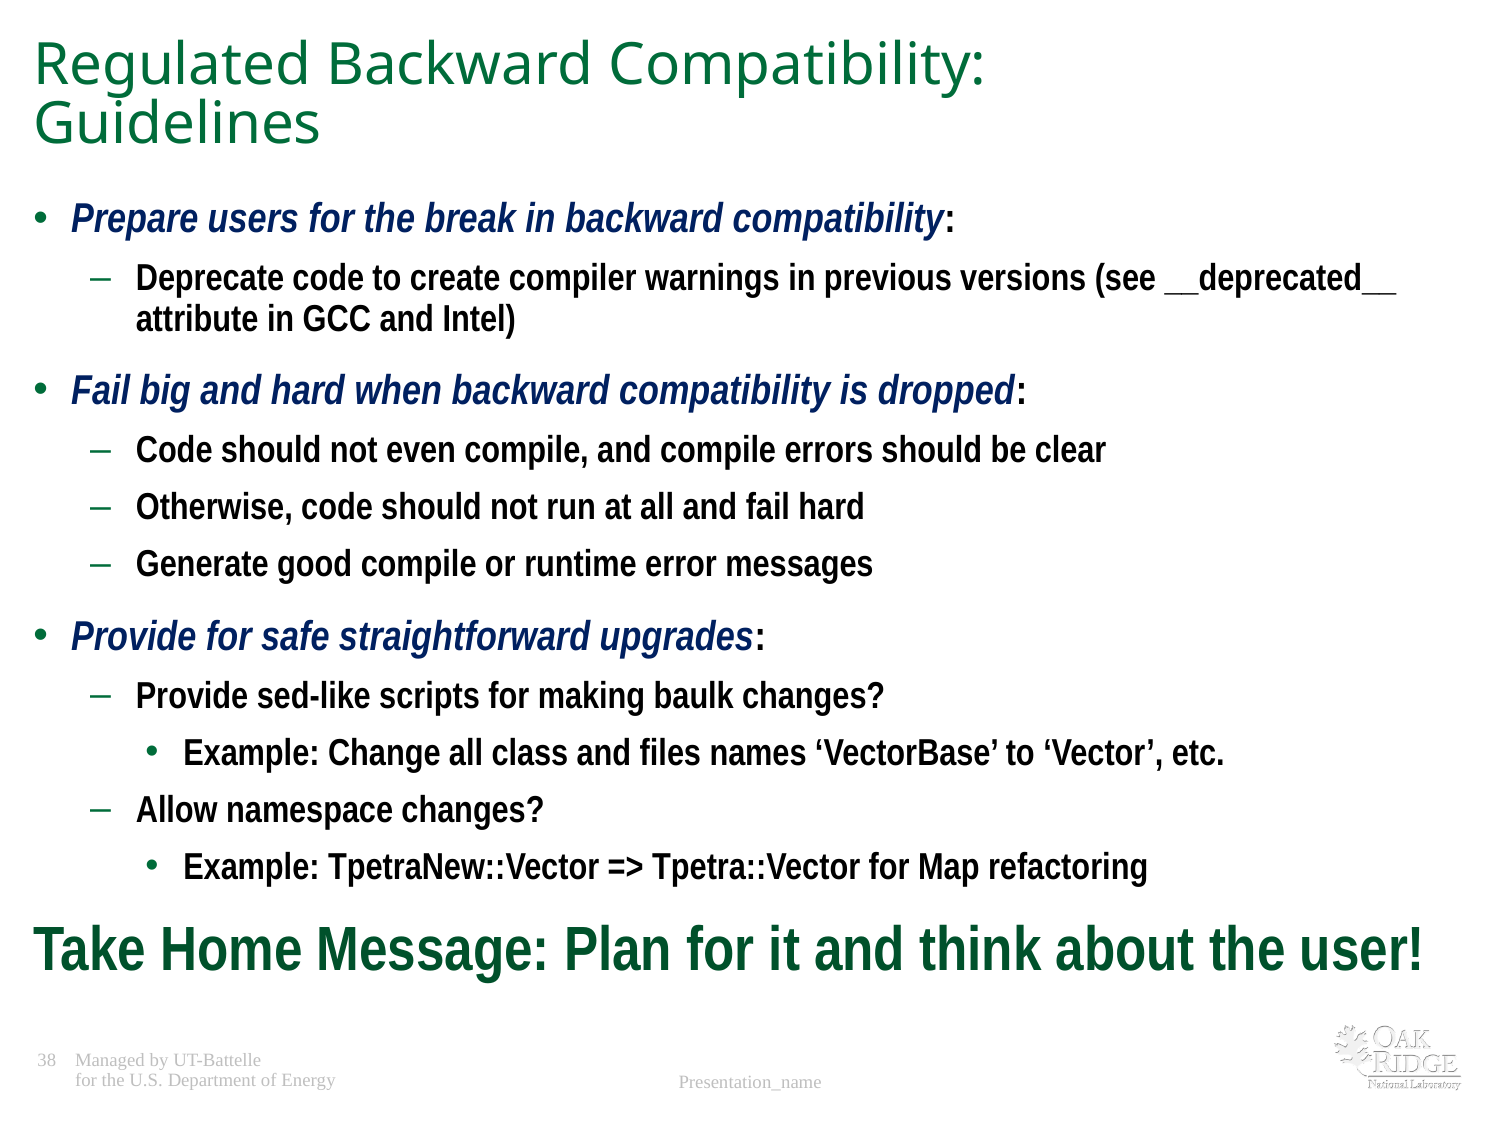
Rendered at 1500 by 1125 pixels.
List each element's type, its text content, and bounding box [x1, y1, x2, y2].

list Prepare users for the break in backward compatibility: Deprecate code to create compiler warnings in previous versions (see __deprecated__ attribute in GCC and Intel) Fail big and hard when backward compatibility is dropped: Code should not even compile, and compile errors should be clear Otherwise, code should not run at all and fail hard Generate good compile or runtime error messages Provide for safe straightforward upgrades: Provide sed-like scripts for making baulk changes? Example: Change all class and files names ‘VectorBase’ to ‘Vector’, etc. Allow namespace changes? Example: TpetraNew::Vector => Tpetra::Vector for Map refactoring Take Home Message: Plan for it and think about the user! [18, 189, 1475, 1000]
title Regulated Backward Compatibility: Guidelines [18, 29, 1450, 165]
picture [1325, 1019, 1472, 1095]
